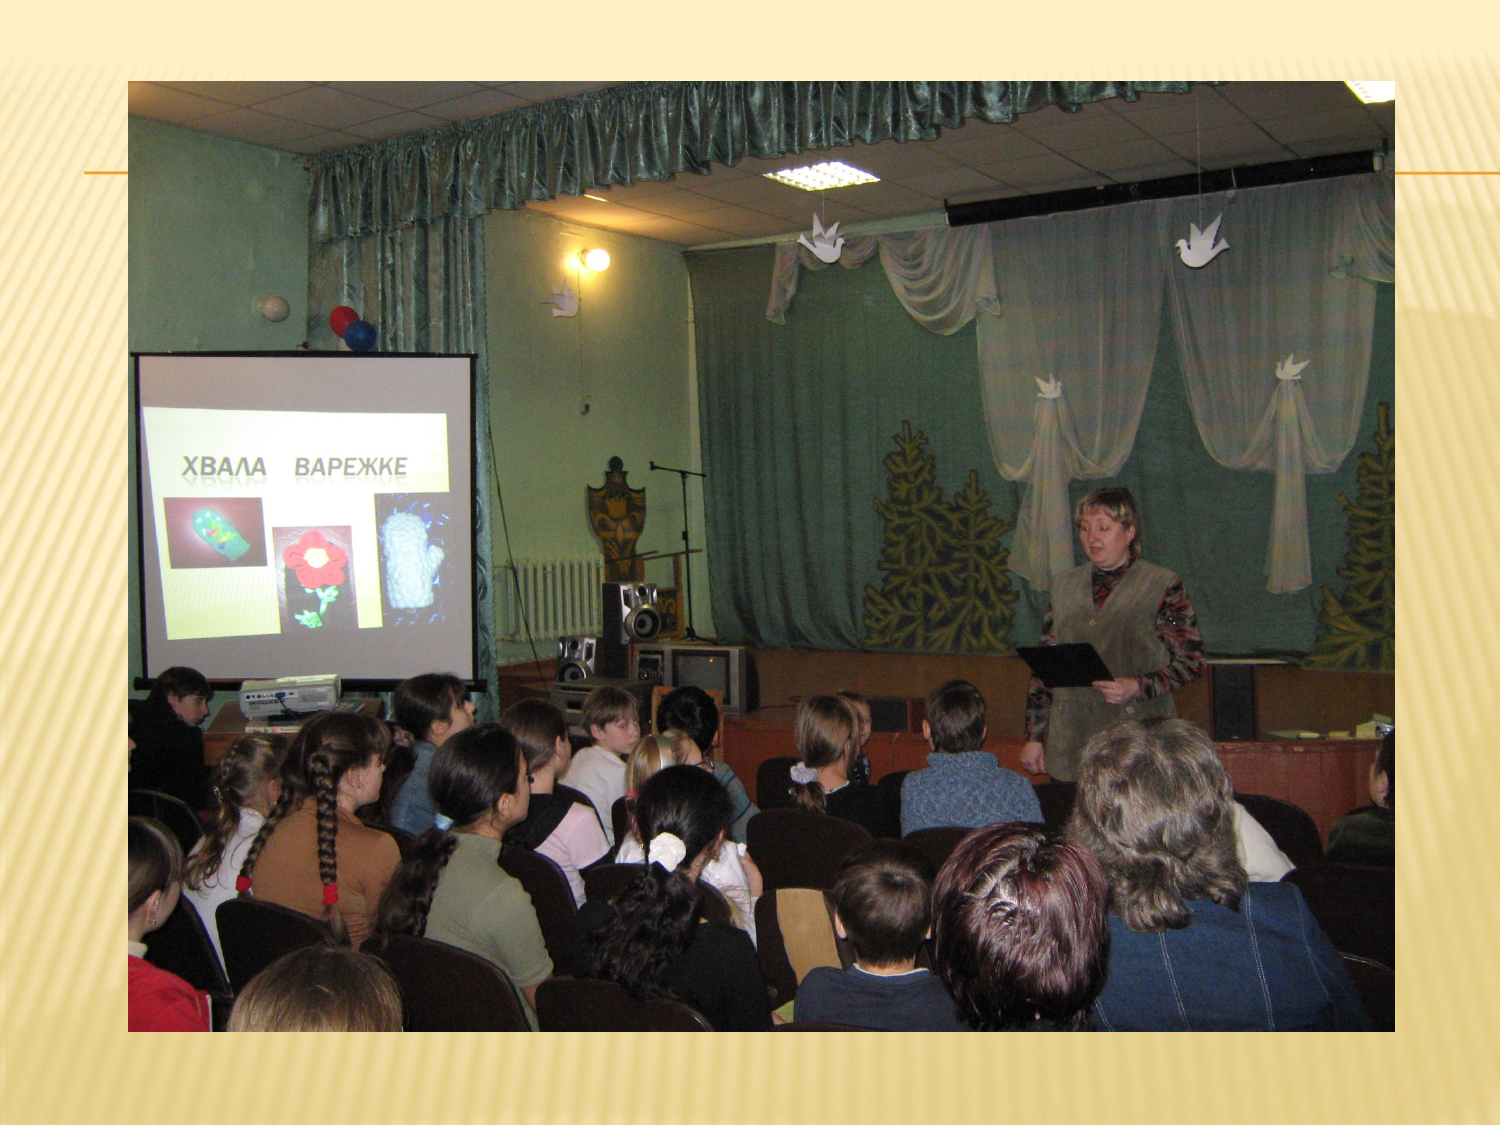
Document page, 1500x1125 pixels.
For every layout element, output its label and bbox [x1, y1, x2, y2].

list [128, 81, 1395, 1032]
